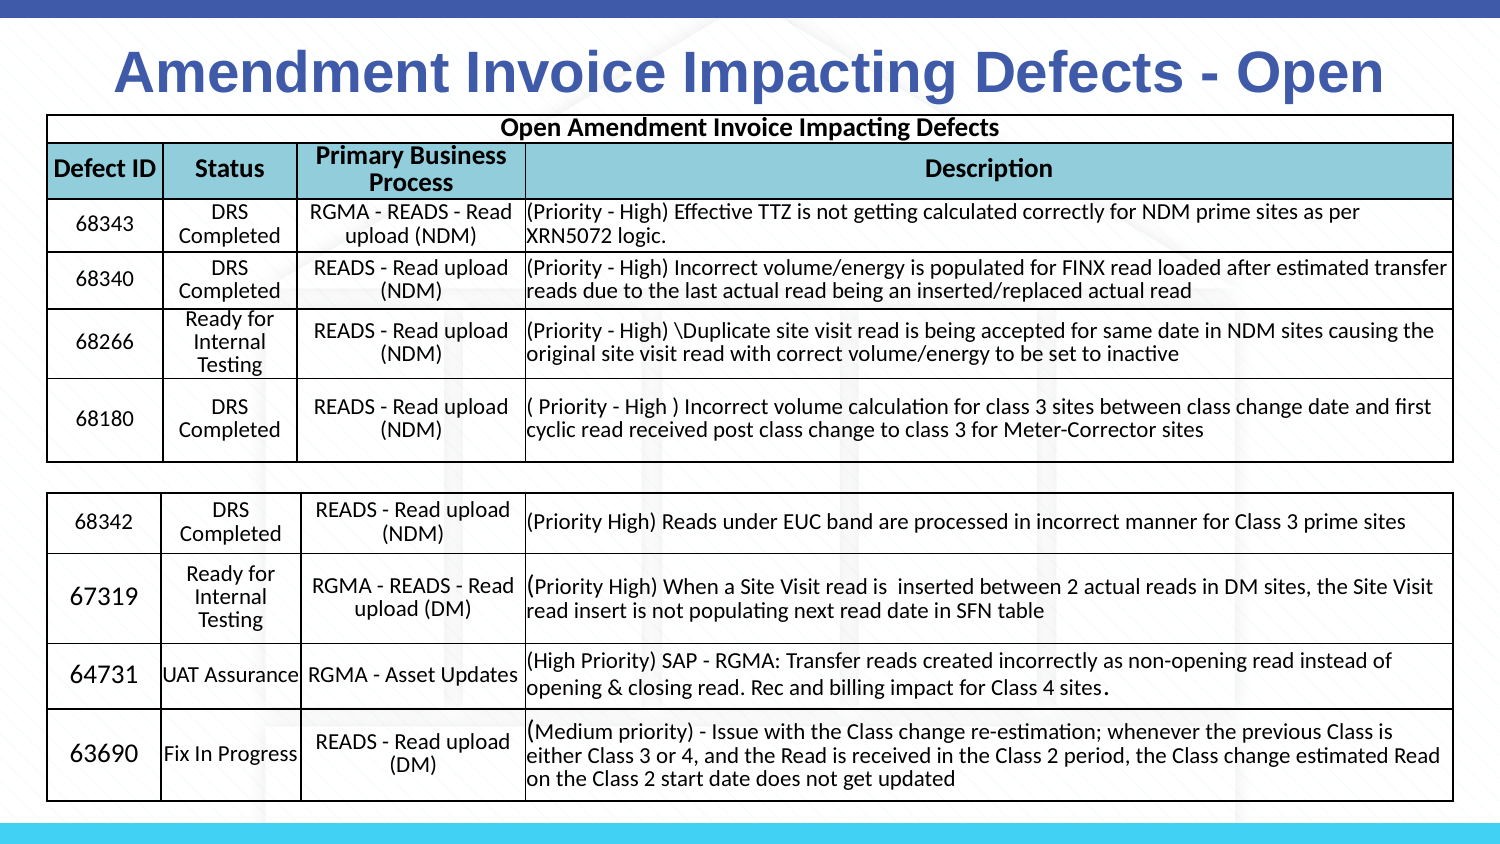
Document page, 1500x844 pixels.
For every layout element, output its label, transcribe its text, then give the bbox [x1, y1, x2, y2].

table_cell (Priority - High) Incorrect volume/energy is populated for FINX read loaded after estimated transfer reads due to the last actual read being an inserted/replaced actual read [526, 253, 1452, 308]
table_cell ( Priority - High ) Incorrect volume calculation for class 3 sites between class change date and first cyclic read received post class change to class 3 for Meter-Corrector sites [526, 379, 1452, 461]
table_cell Defect ID [48, 144, 162, 198]
table_cell RGMA - Asset Updates [302, 644, 525, 708]
title Amendment Invoice Impacting Defects - Open [75, 20, 1425, 114]
picture [0, 0, 1500, 844]
table_cell READS - Read upload (NDM) [298, 379, 525, 461]
table_cell 67319 [48, 554, 160, 643]
table_cell (High Priority) SAP - RGMA: Transfer reads created incorrectly as non-opening read instead of opening & closing read. Rec and billing impact for Class 4 sites. [526, 644, 1452, 708]
table_cell READS - Read upload (NDM) [298, 310, 525, 378]
table_cell 68180 [48, 379, 162, 461]
table_header DRS Completed [162, 494, 300, 553]
table_cell 68343 [48, 200, 162, 251]
table_header Open Amendment Invoice Impacting Defects [48, 116, 1452, 142]
table_cell (Priority - High) Effective TTZ is not getting calculated correctly for NDM prime sites as per XRN5072 logic. [526, 200, 1452, 251]
table_cell (Priority High) When a Site Visit read is inserted between 2 actual reads in DM sites, the Site Visit read insert is not populating next read date in SFN table [526, 554, 1452, 643]
table_cell Fix In Progress [162, 710, 300, 800]
table_cell Status [164, 144, 296, 198]
table_cell (Priority - High) \Duplicate site visit read is being accepted for same date in NDM sites causing the original site visit read with correct volume/energy to be set to inactive [526, 310, 1452, 378]
table_cell RGMA - READS - Read upload (NDM) [298, 200, 525, 251]
table_cell (Medium priority) - Issue with the Class change re-estimation; whenever the previous Class is either Class 3 or 4, and the Read is received in the Class 2 period, the Class change estimated Read on the Class 2 start date does not get updated [526, 710, 1452, 800]
table_cell 64731 [48, 644, 160, 708]
table_cell RGMA - READS - Read upload (DM) [302, 554, 525, 643]
table_cell 68340 [48, 253, 162, 308]
table_cell Description [526, 144, 1452, 198]
table_cell Ready for Internal Testing [162, 554, 300, 643]
table_cell READS - Read upload (DM) [302, 710, 525, 800]
table_cell 68266 [48, 310, 162, 378]
table_cell Primary Business Process [298, 144, 525, 198]
table_header (Priority High) Reads under EUC band are processed in incorrect manner for Class 3 prime sites [526, 494, 1452, 553]
table_header 68342 [48, 494, 160, 553]
table_cell UAT Assurance [162, 644, 300, 708]
table_cell DRS Completed [164, 200, 296, 251]
table_header READS - Read upload (NDM) [302, 494, 525, 553]
table_cell DRS Completed [164, 253, 296, 308]
table_cell Ready for Internal Testing [164, 310, 296, 378]
table_cell 63690 [48, 710, 160, 800]
table_cell READS - Read upload (NDM) [298, 253, 525, 308]
table_cell DRS Completed [164, 379, 296, 461]
